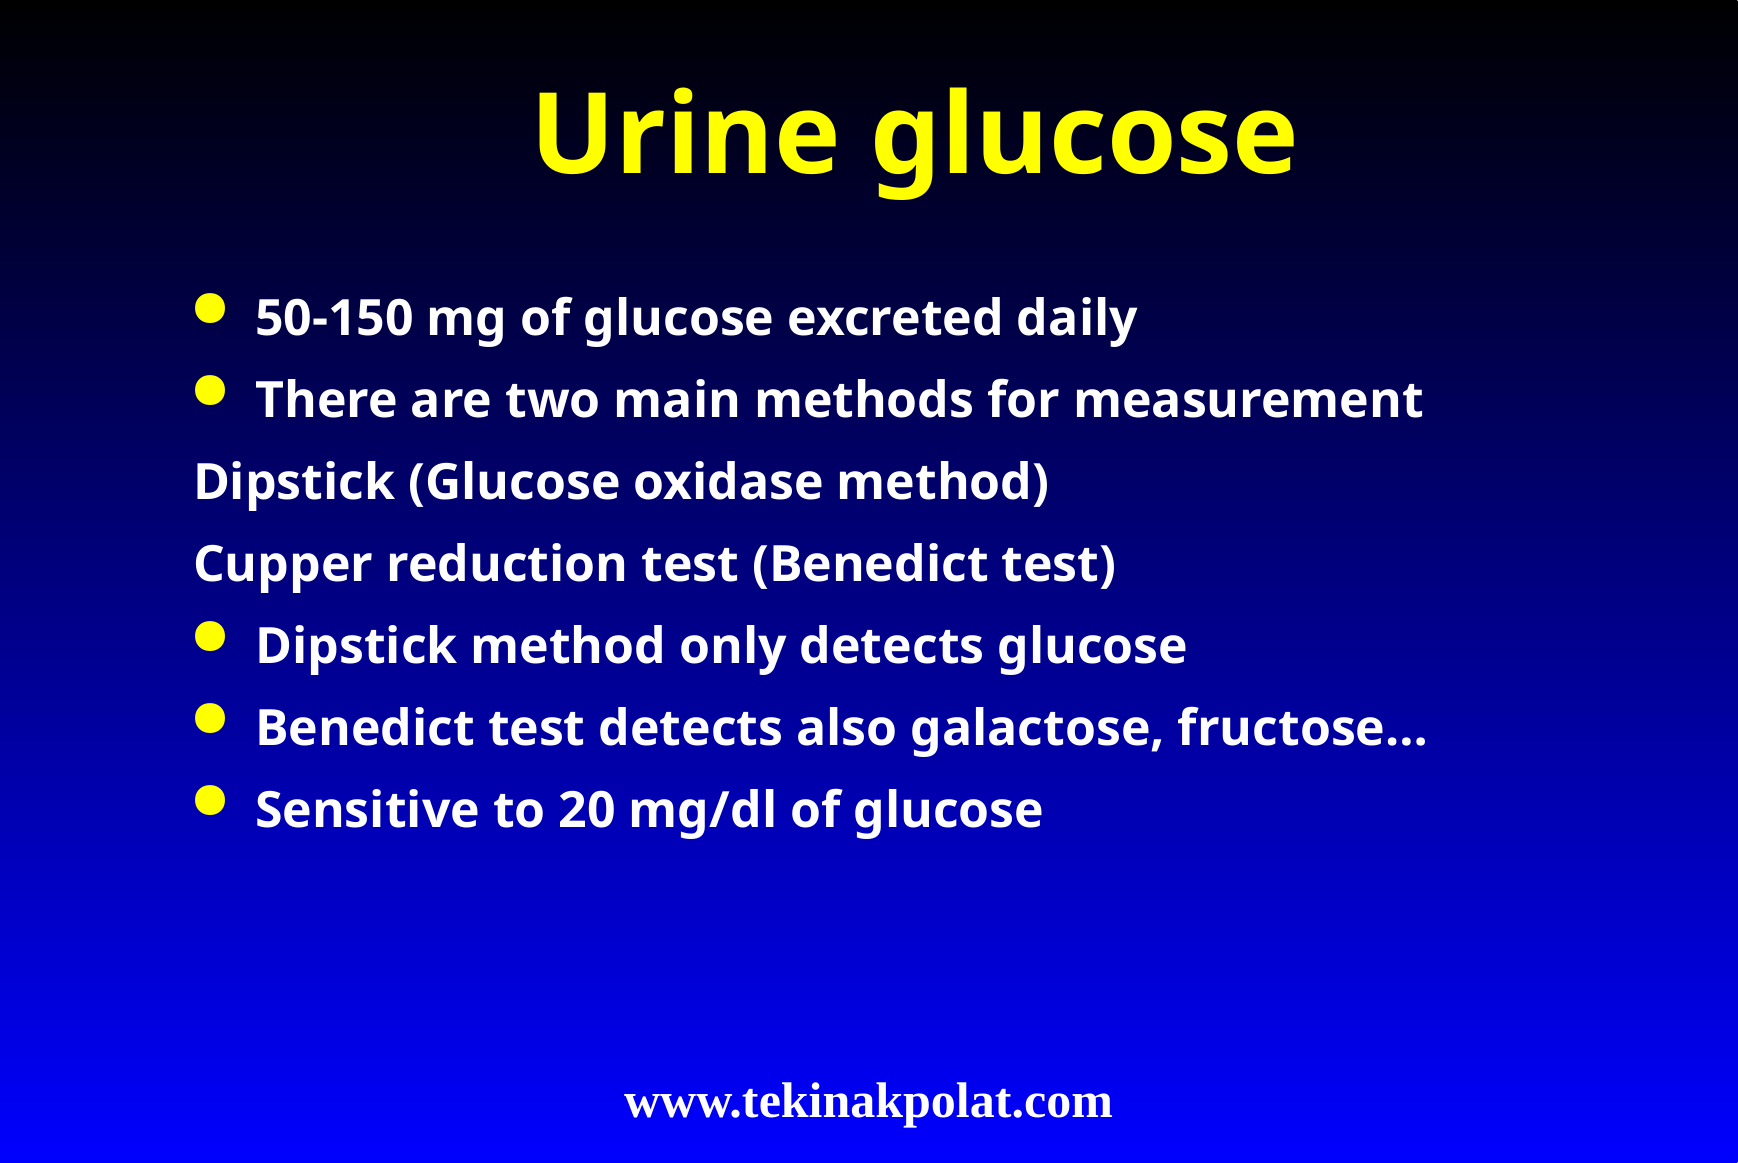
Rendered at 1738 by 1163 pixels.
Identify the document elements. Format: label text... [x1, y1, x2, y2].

footer www.tekinakpolat.com [593, 1059, 1144, 1137]
list 50-150 mg of glucose excreted daily There are two main methods for measurement Dipstick (Glucose oxidase method) Cupper reduction test (Benedict test) Dipstick method only detects glucose Benedict test detects also galactose, fructose… Sensitive to 20 mg/dl of glucose [176, 265, 1654, 963]
title Urine glucose [176, 31, 1654, 225]
